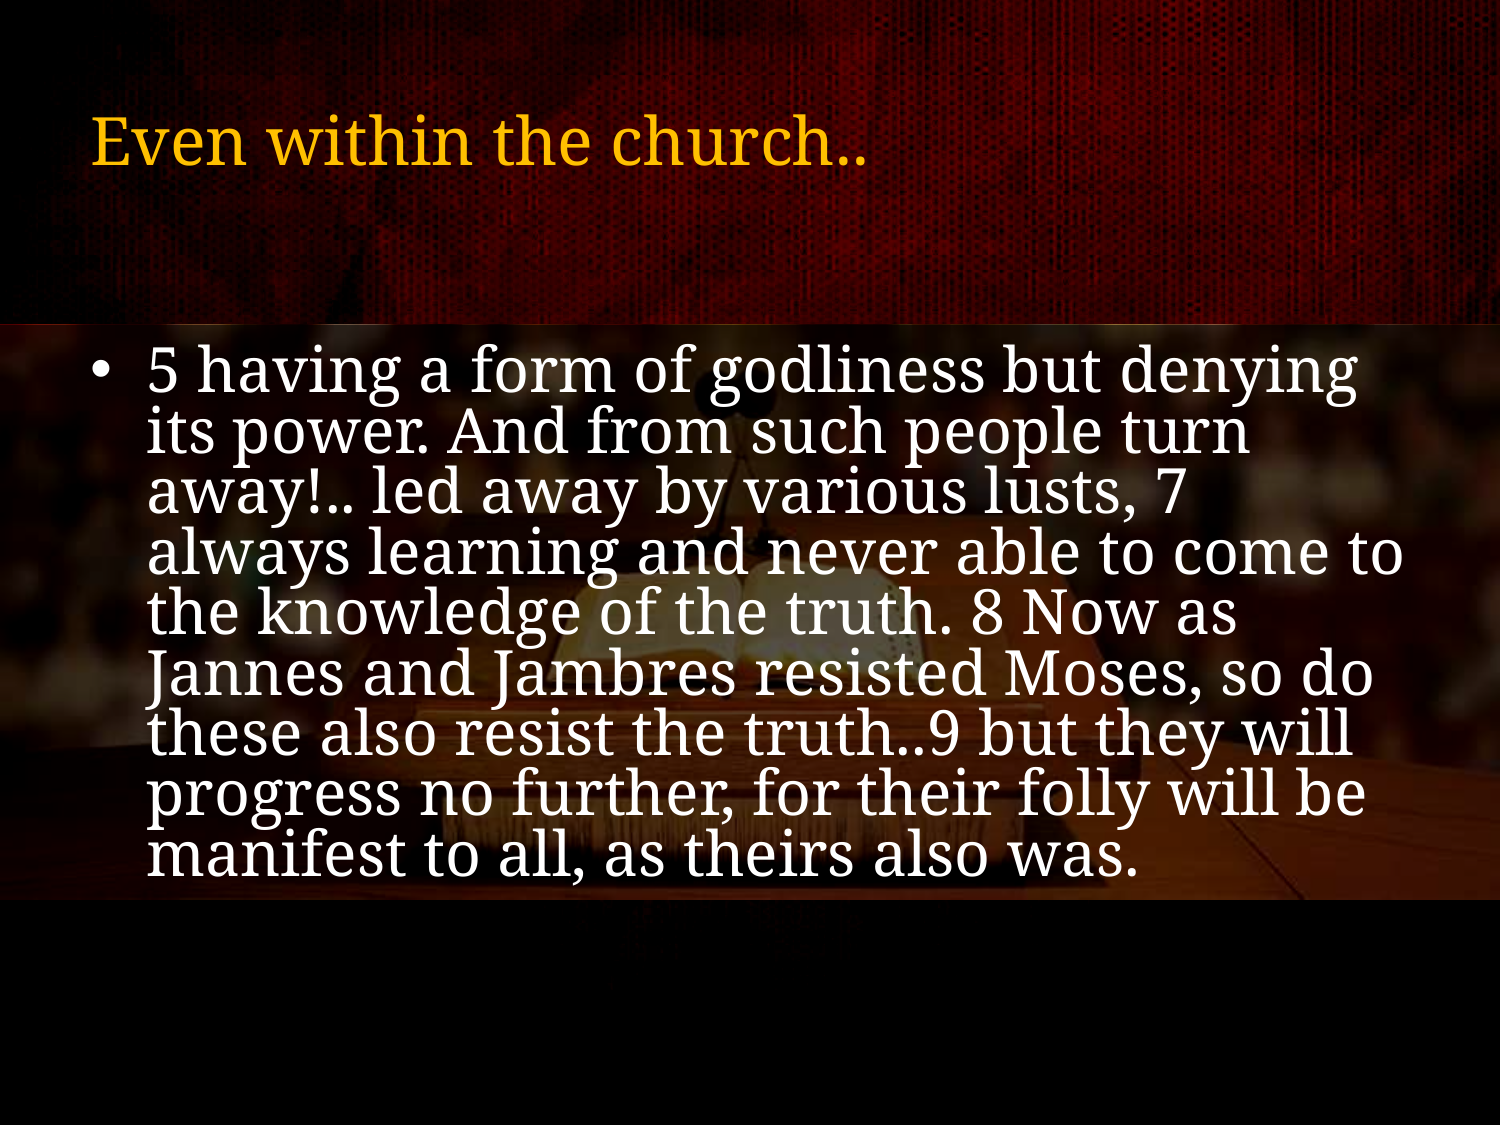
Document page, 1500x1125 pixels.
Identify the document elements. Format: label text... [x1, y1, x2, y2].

title Even within the church.. [75, 45, 925, 233]
picture [0, 324, 1500, 900]
list 5 having a form of godliness but denying its power. And from such people turn away!.. led away by various lusts, 7 always learning and never able to come to the knowledge of the truth. 8 Now as Jannes and Jambres resisted Moses, so do these also resist the truth..9 but they will progress no further, for their folly will be manifest to all, as theirs also was. [75, 337, 1425, 1000]
